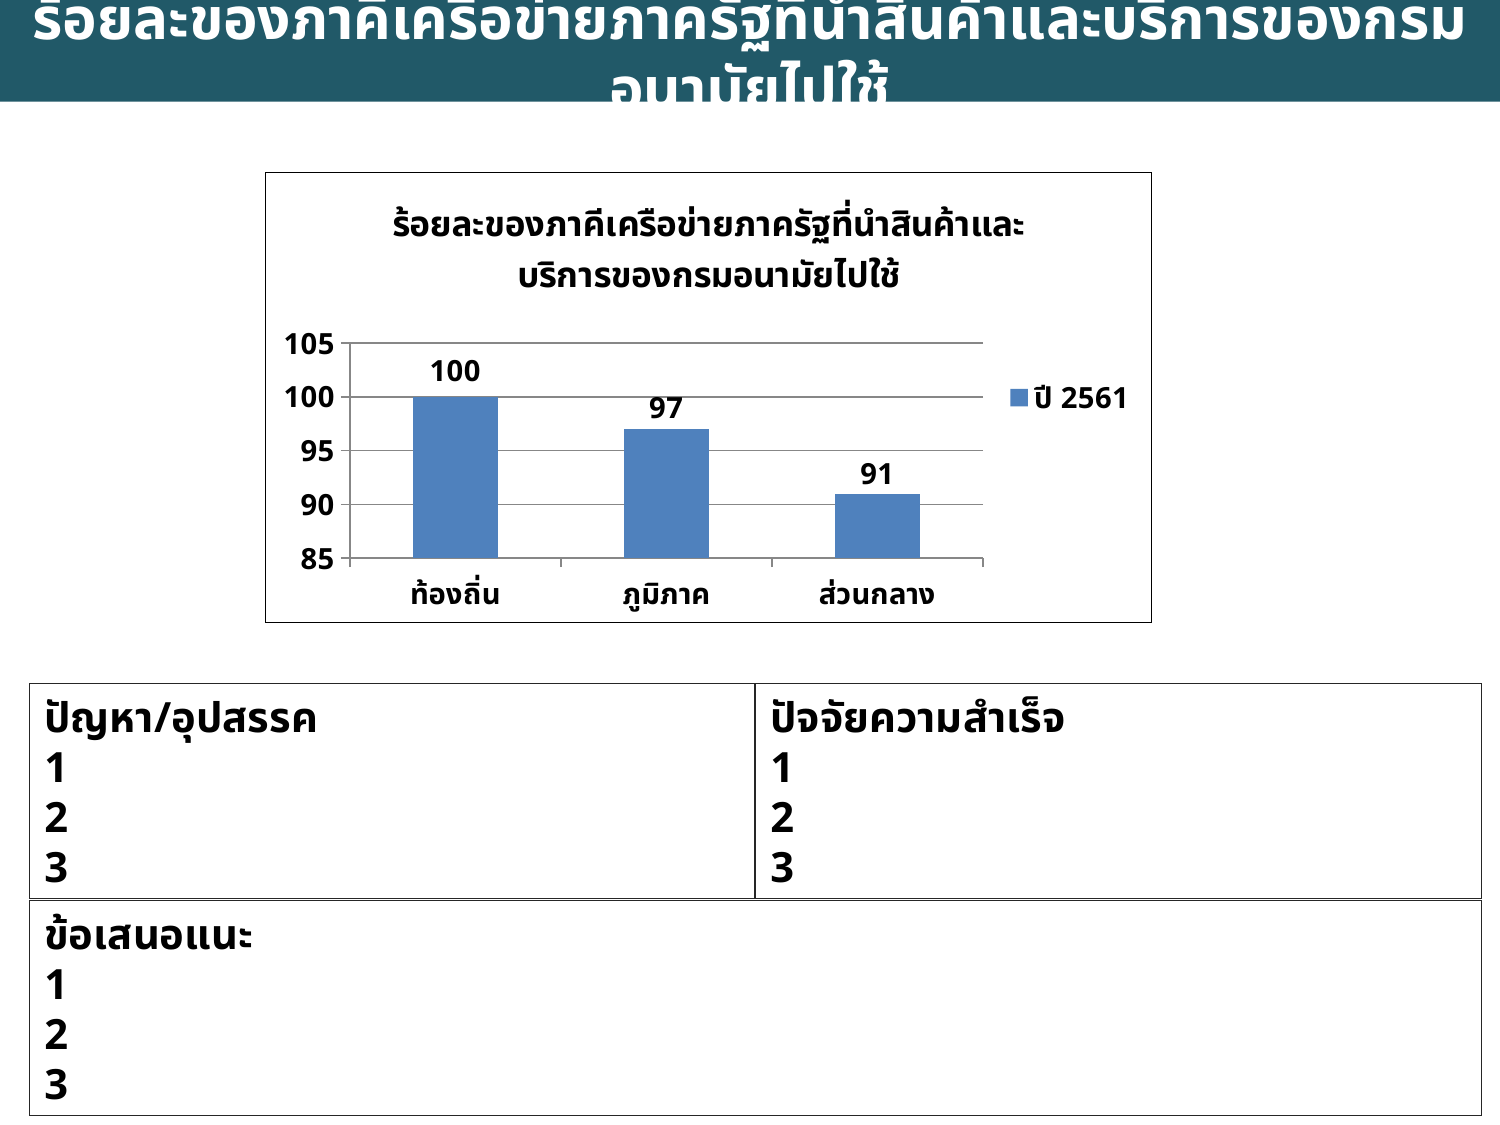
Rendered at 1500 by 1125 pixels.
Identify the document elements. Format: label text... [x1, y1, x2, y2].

chart [265, 172, 1152, 623]
text_box ร้อยละของภาคีเครือข่ายภาครัฐที่นำสินค้าและบริการของกรมอนามัยไปใช้ [0, 0, 1500, 104]
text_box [29, 683, 1483, 1118]
